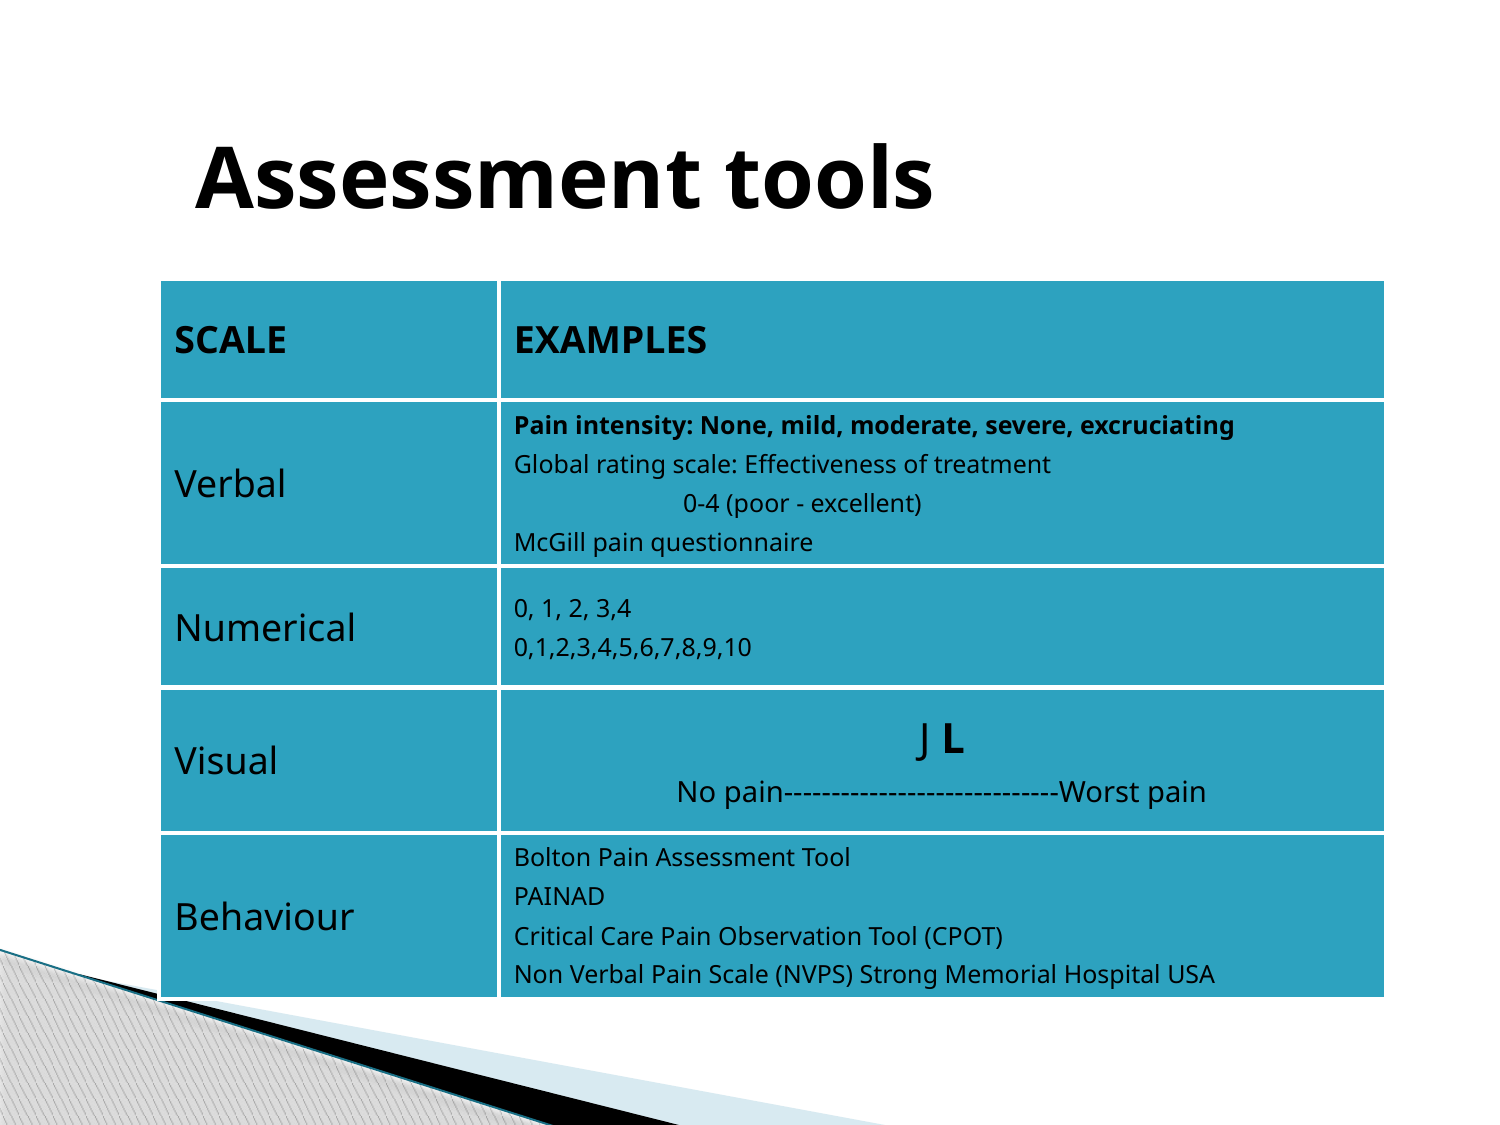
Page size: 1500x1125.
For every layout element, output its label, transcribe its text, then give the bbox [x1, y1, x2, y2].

table_cell Pain intensity: None, mild, moderate, severe, excruciating Global rating scale: Effectiveness of treatment 0-4 (poor - excellent) McGill pain questionnaire [501, 402, 1384, 564]
table_cell Verbal [161, 402, 497, 564]
table_cell 0, 1, 2, 3,4 0,1,2,3,4,5,6,7,8,9,10 [501, 568, 1384, 685]
table_header EXAMPLES [501, 281, 1384, 398]
title Assessment tools [24, 99, 1425, 250]
table_cell Bolton Pain Assessment Tool PAINAD Critical Care Pain Observation Tool (CPOT) Non Verbal Pain Scale (NVPS) Strong Memorial Hospital USA [501, 835, 1384, 997]
table_cell Numerical [161, 568, 497, 685]
table_cell Visual [161, 690, 497, 831]
table_cell Behaviour [161, 835, 497, 997]
table_header SCALE [161, 281, 497, 398]
table_cell J L No pain-----------------------------Worst pain [501, 690, 1384, 831]
